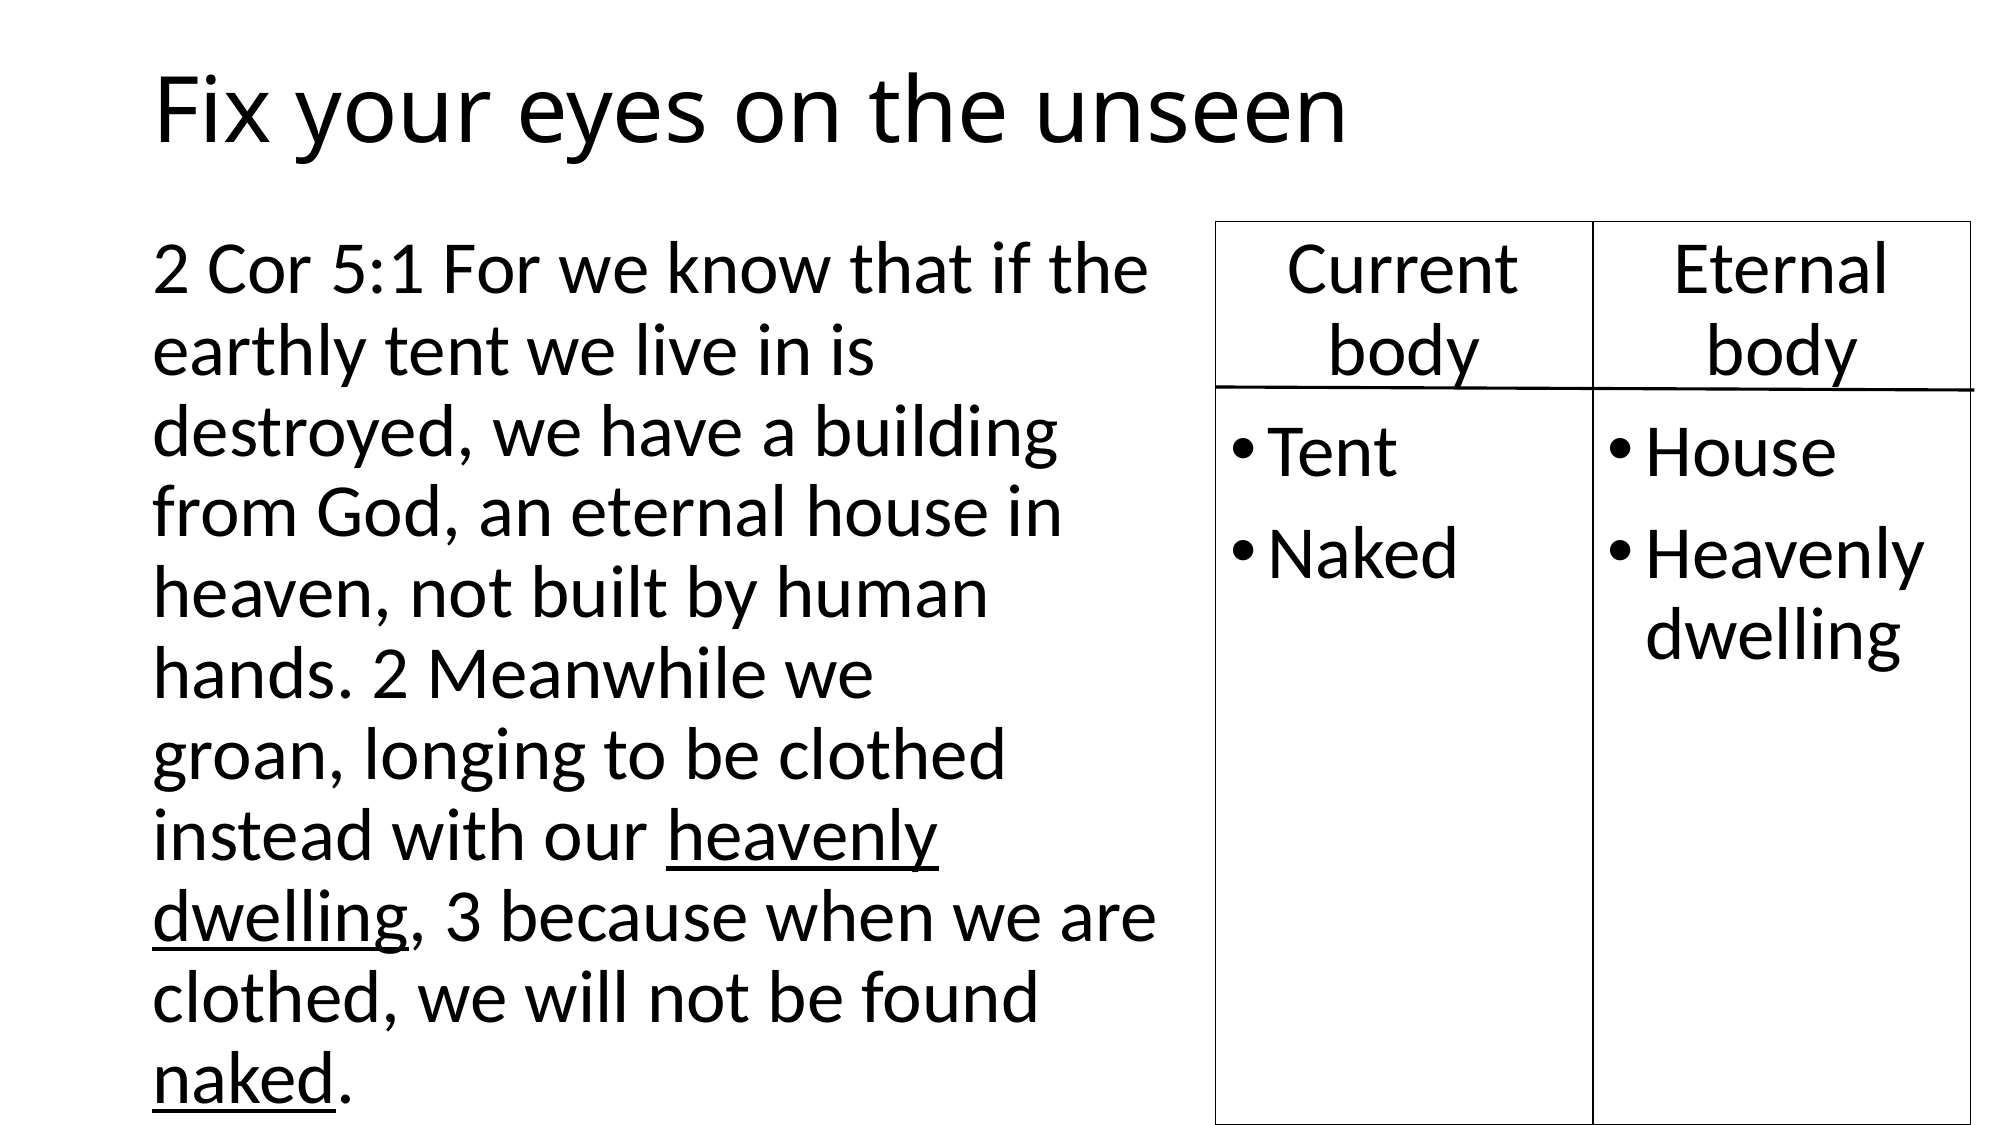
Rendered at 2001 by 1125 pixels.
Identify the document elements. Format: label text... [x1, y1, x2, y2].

text_box Eternal body House Heavenly dwelling [1593, 391, 1971, 1125]
title Fix your eyes on the unseen [137, 4, 1863, 221]
text_box Current body Tent Naked [1215, 221, 1593, 386]
list 2 Cor 5:1 For we know that if the earthly tent we live in is destroyed, we have a building from God, an eternal house in heaven, not built by human hands. 2 Meanwhile we groan, longing to be clothed instead with our heavenly dwelling, 3 because when we are clothed, we will not be found naked. [137, 221, 1215, 1125]
text_box Current body Tent Naked [1215, 390, 1593, 1125]
text_box Eternal body House Heavenly dwelling [1593, 221, 1971, 386]
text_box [1214, 386, 1975, 390]
